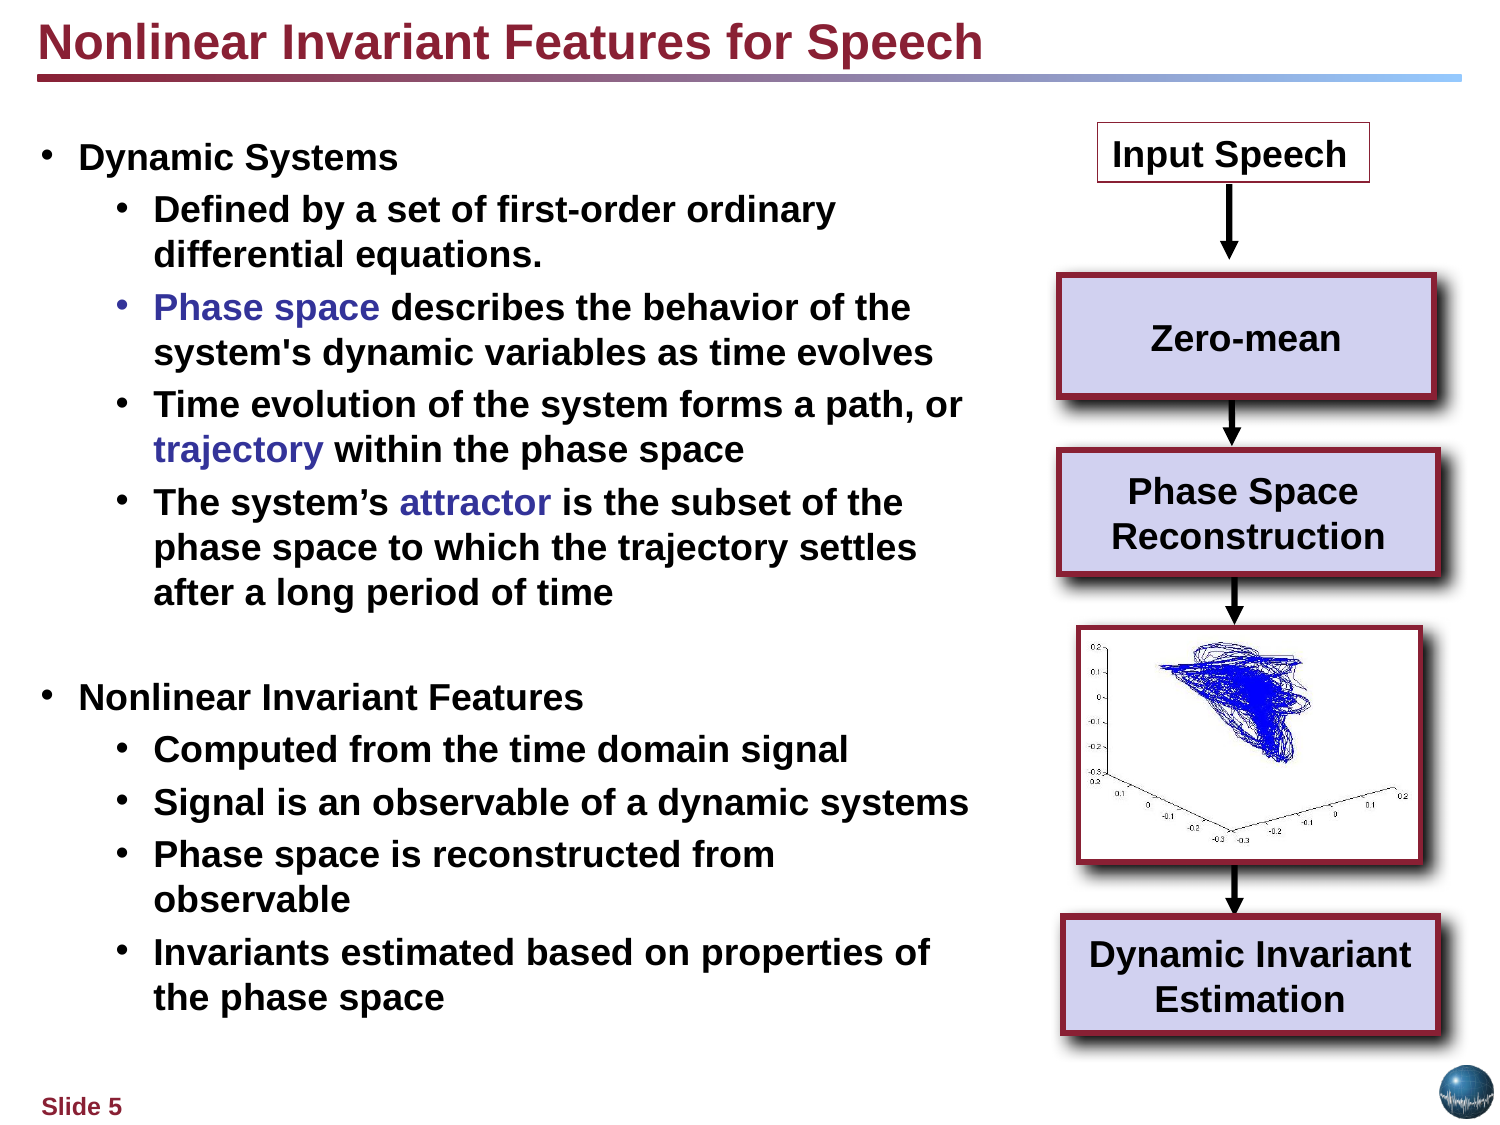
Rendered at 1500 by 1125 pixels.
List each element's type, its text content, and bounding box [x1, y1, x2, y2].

text_box Dynamic Systems Defined by a set of first-order ordinary differential equations. Phase space describes the behavior of the system's dynamic variables as time evolves Time evolution of the system forms a path, or trajectory within the phase space The system’s attractor is the subset of the phase space to which the trajectory settles after a long period of time Nonlinear Invariant Features Computed from the time domain signal Signal is an observable of a dynamic systems Phase space is reconstructed from observable Invariants estimated based on properties of the phase space [40, 132, 973, 1018]
text_box [0, 0, 1500, 75]
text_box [1058, 122, 1439, 1034]
picture [1439, 1065, 1494, 1119]
